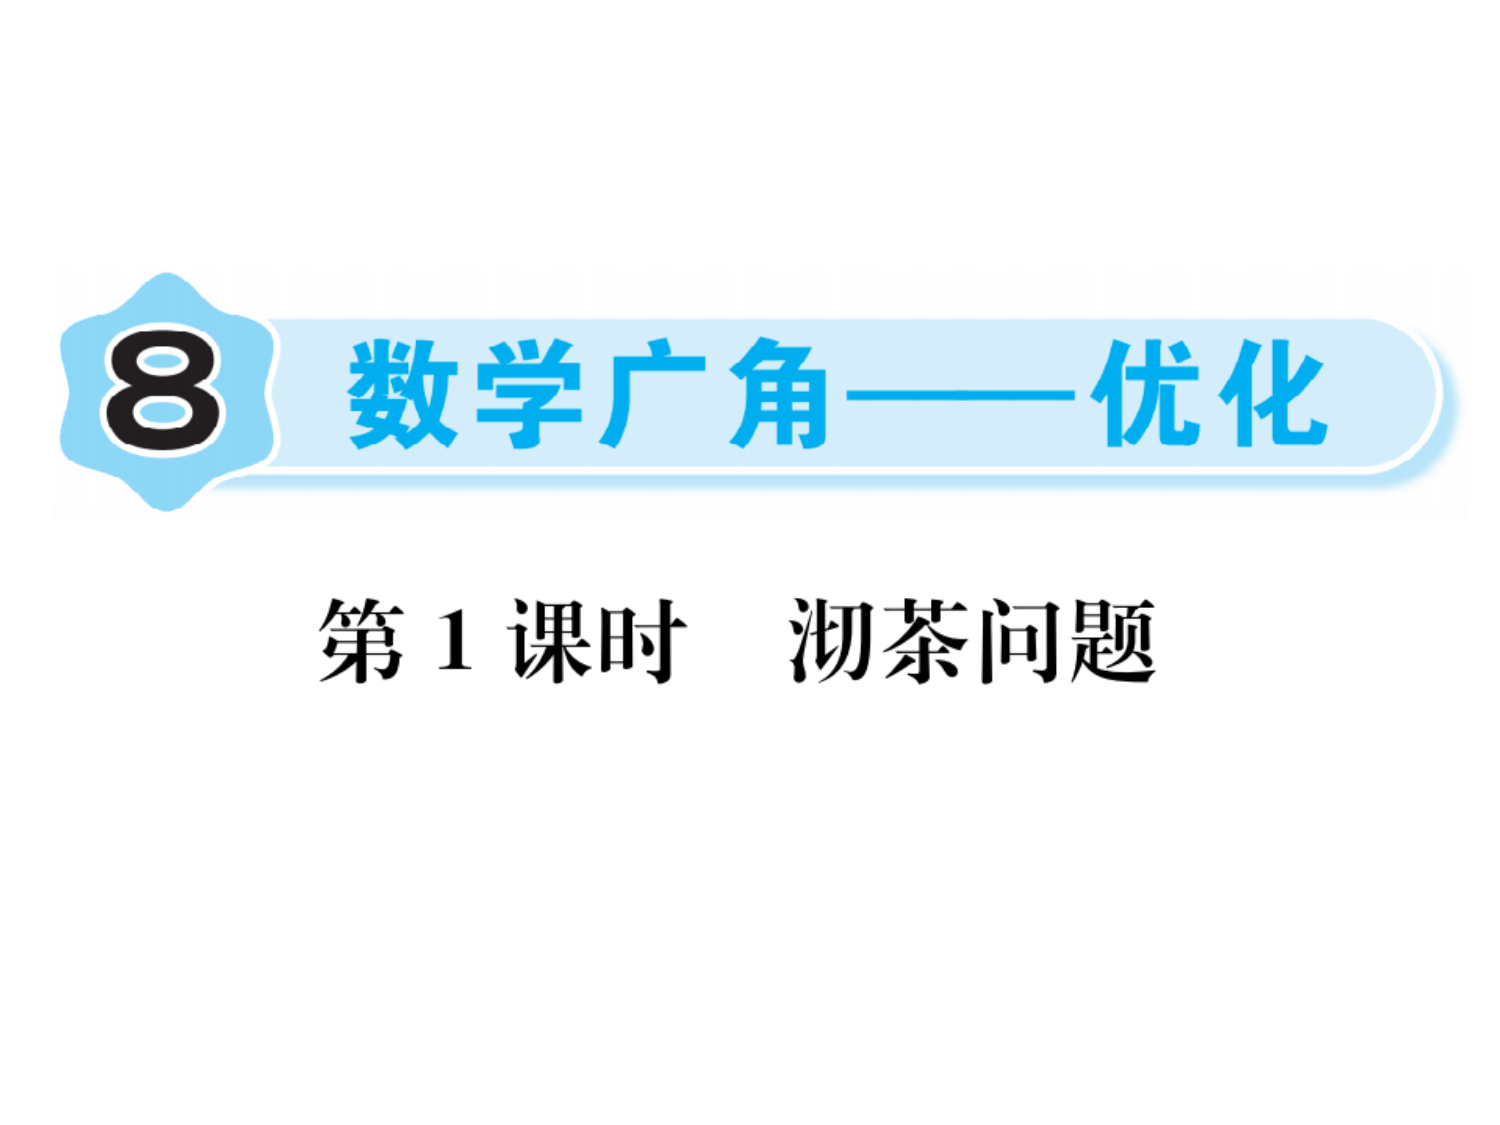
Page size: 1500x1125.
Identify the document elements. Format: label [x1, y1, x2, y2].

picture [53, 267, 1468, 518]
picture [312, 586, 1163, 696]
